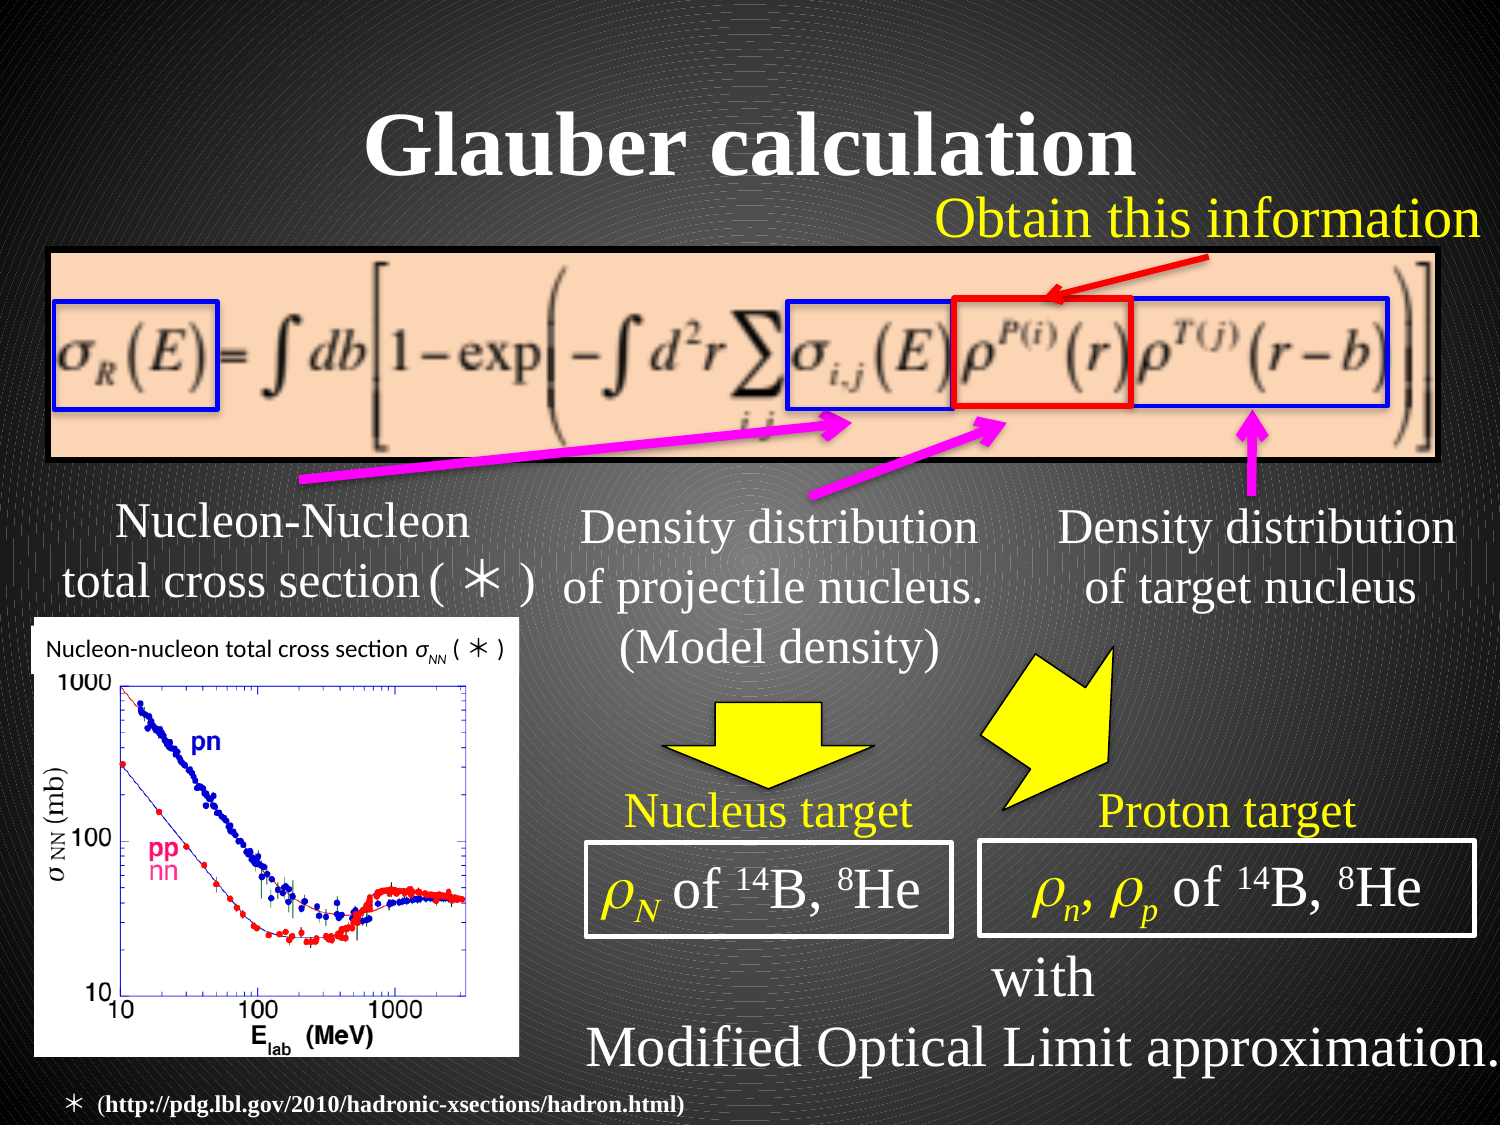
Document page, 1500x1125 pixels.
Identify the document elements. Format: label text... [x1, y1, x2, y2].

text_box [298, 422, 808, 480]
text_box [50, 252, 1436, 458]
text_box Nucleon-Nucleon total cross section (＊) [0, 479, 547, 623]
picture [25, 610, 532, 1071]
title Glauber calculation [75, 45, 1425, 233]
text_box ＊(http://pdg.lbl.gov/2010/hadronic-xsections/hadron.html) [48, 1075, 701, 1125]
text_box [979, 645, 1115, 770]
text_box [661, 701, 876, 770]
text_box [1042, 257, 1210, 299]
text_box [809, 422, 1008, 497]
text_box Proton target [979, 770, 1475, 845]
text_box Density distribution of target nucleus [1042, 486, 1472, 622]
text_box ρN of 14B, 8He [586, 845, 952, 937]
text_box Nucleus target [583, 770, 955, 845]
text_box ρn, ρp of 14B, 8He [979, 845, 1475, 936]
text_box with Modified Optical Limit approximation. [570, 930, 1500, 1086]
text_box Density distribution of projectile nucleus. (Model density) [547, 488, 1012, 682]
text_box Obtain this information [919, 171, 1498, 257]
